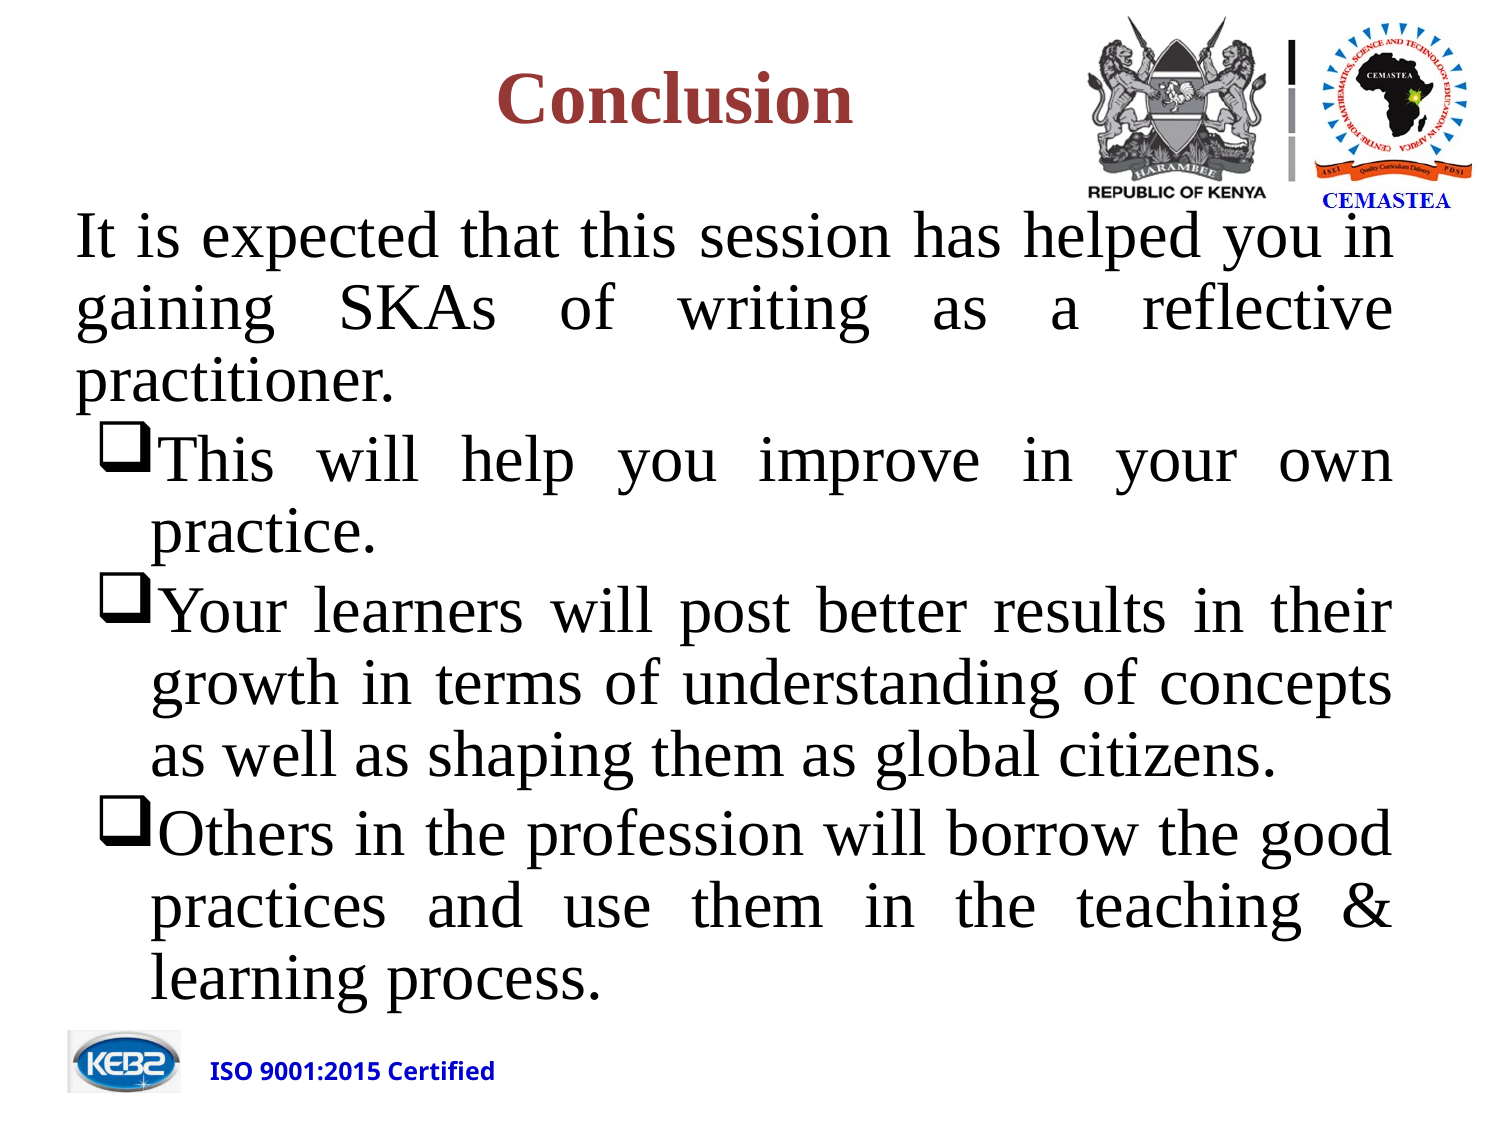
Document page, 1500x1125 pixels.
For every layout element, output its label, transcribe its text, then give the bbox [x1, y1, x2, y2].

title Conclusion [0, 0, 1350, 188]
picture [1059, 9, 1500, 225]
picture [67, 1030, 181, 1093]
list It is expected that this session has helped you in gaining SKAs of writing as a reflective practitioner. This will help you improve in your own practice. Your learners will post better results in their growth in terms of understanding of concepts as well as shaping them as global citizens. Others in the profession will borrow the good practices and use them in the teaching & learning process. [60, 192, 1411, 936]
